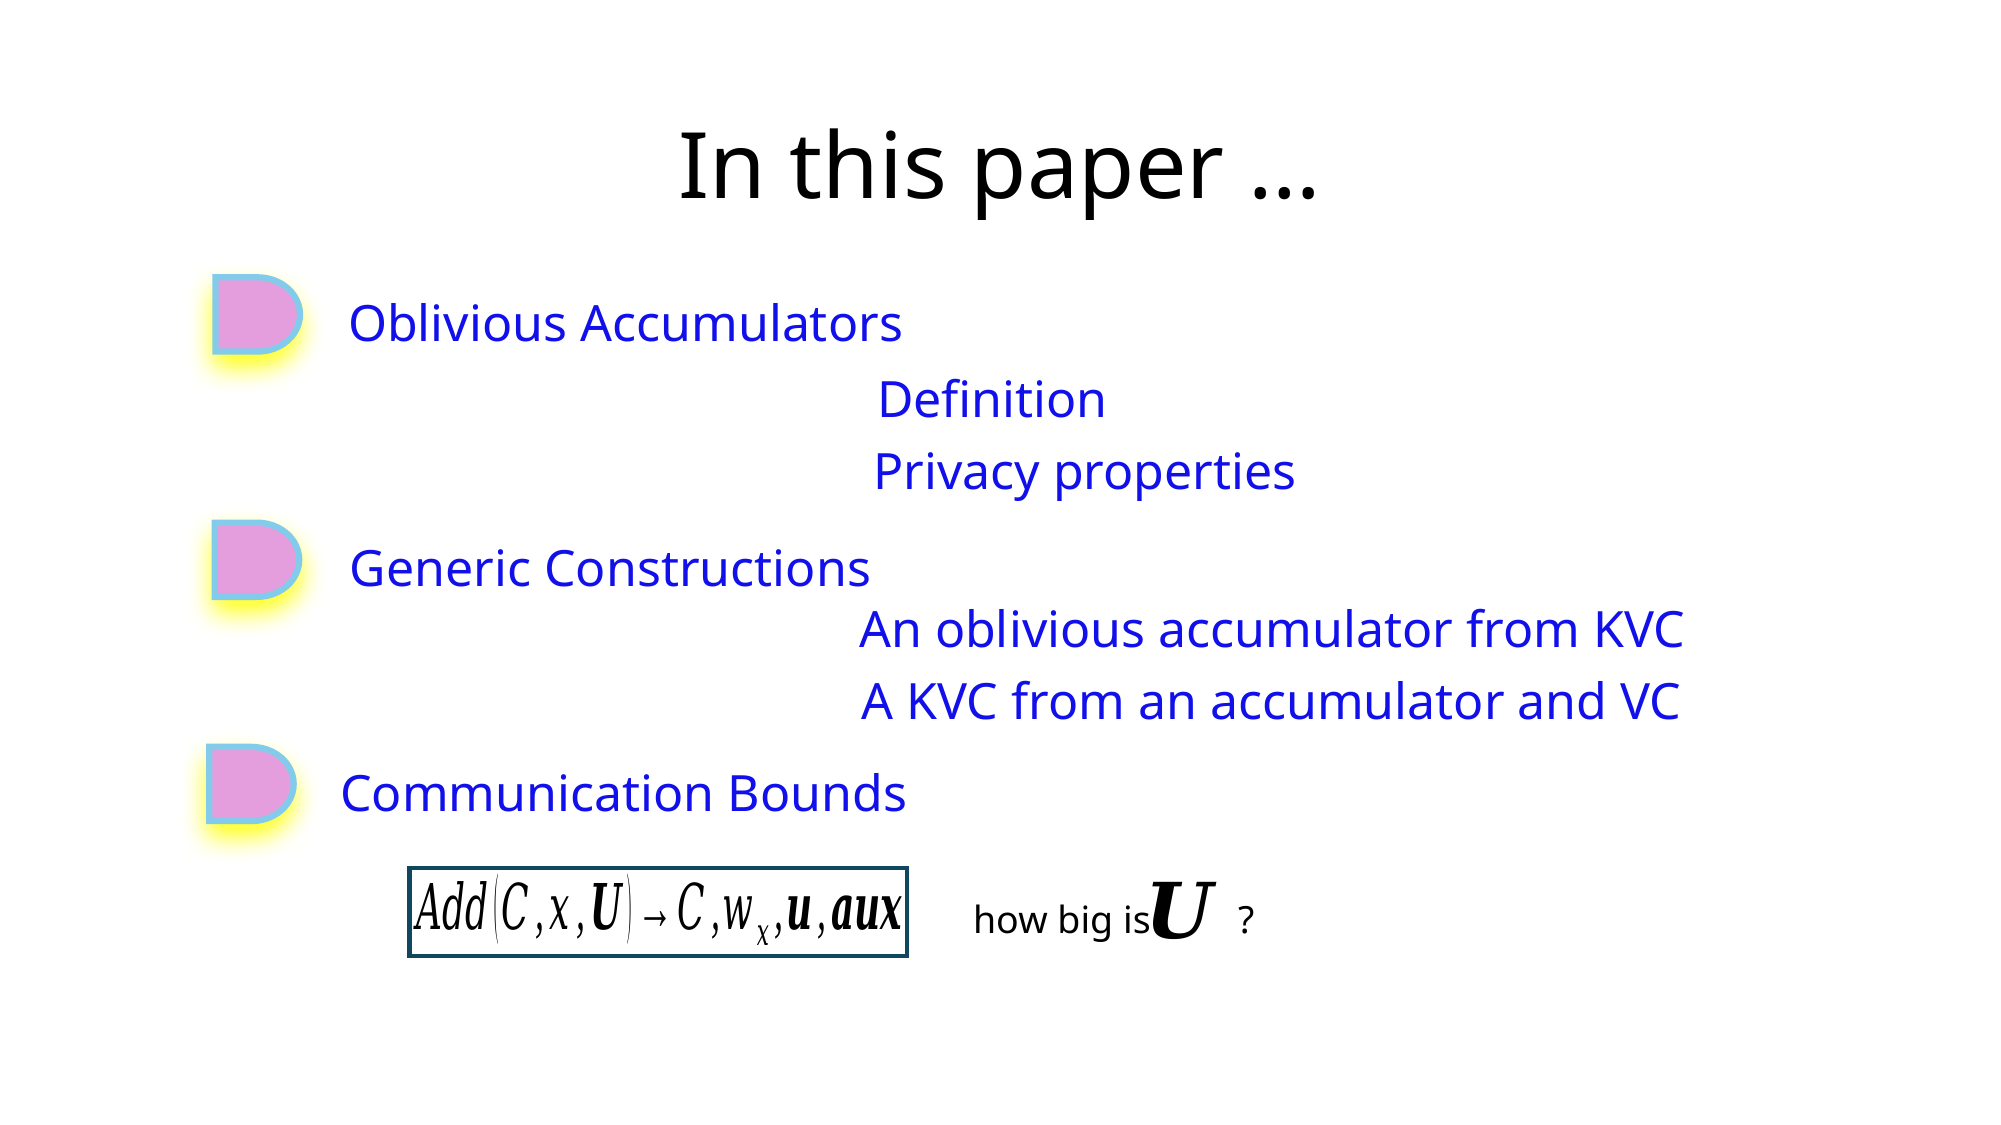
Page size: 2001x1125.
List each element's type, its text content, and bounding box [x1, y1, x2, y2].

text_box Privacy properties [858, 431, 1312, 507]
text_box Oblivious Accumulators [333, 284, 919, 359]
text_box Definition [862, 359, 1123, 431]
title In this paper … [137, 59, 1863, 278]
text_box [214, 275, 302, 354]
text_box A KVC from an accumulator and VC [846, 661, 1710, 737]
text_box [213, 521, 301, 599]
text_box An oblivious accumulator from KVC [844, 590, 1701, 665]
text_box how big is ? [958, 888, 1270, 948]
text_box Generic Constructions [334, 529, 886, 605]
text_box Communication Bounds [325, 753, 923, 829]
text_box [207, 745, 296, 823]
